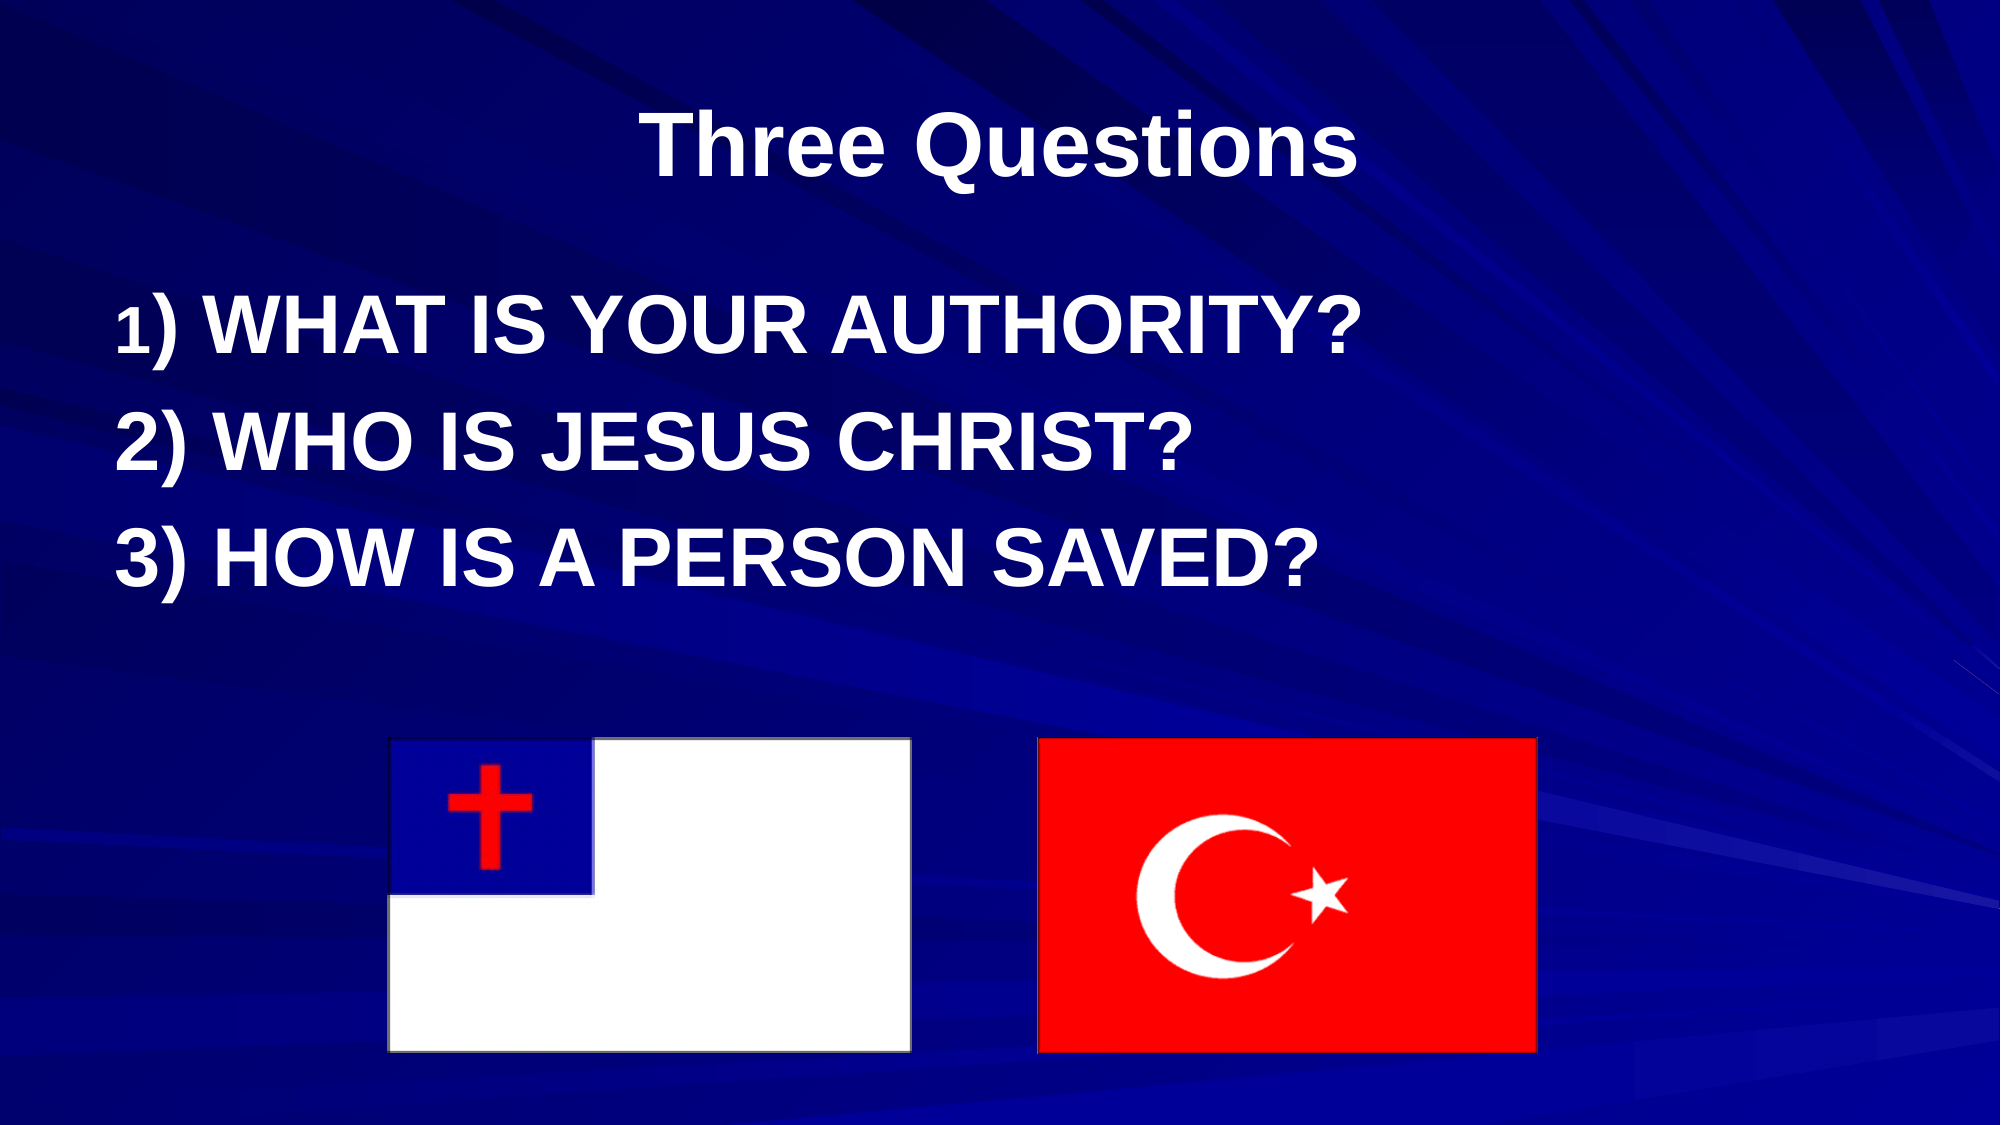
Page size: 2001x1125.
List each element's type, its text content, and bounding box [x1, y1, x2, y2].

picture [1037, 737, 1538, 1054]
title Three Questions [99, 45, 1900, 234]
list 1) WHAT IS YOUR AUTHORITY? 2) WHO IS JESUS CHRIST? 3) HOW IS A PERSON SAVED? [99, 262, 1900, 1006]
picture [387, 737, 913, 1053]
